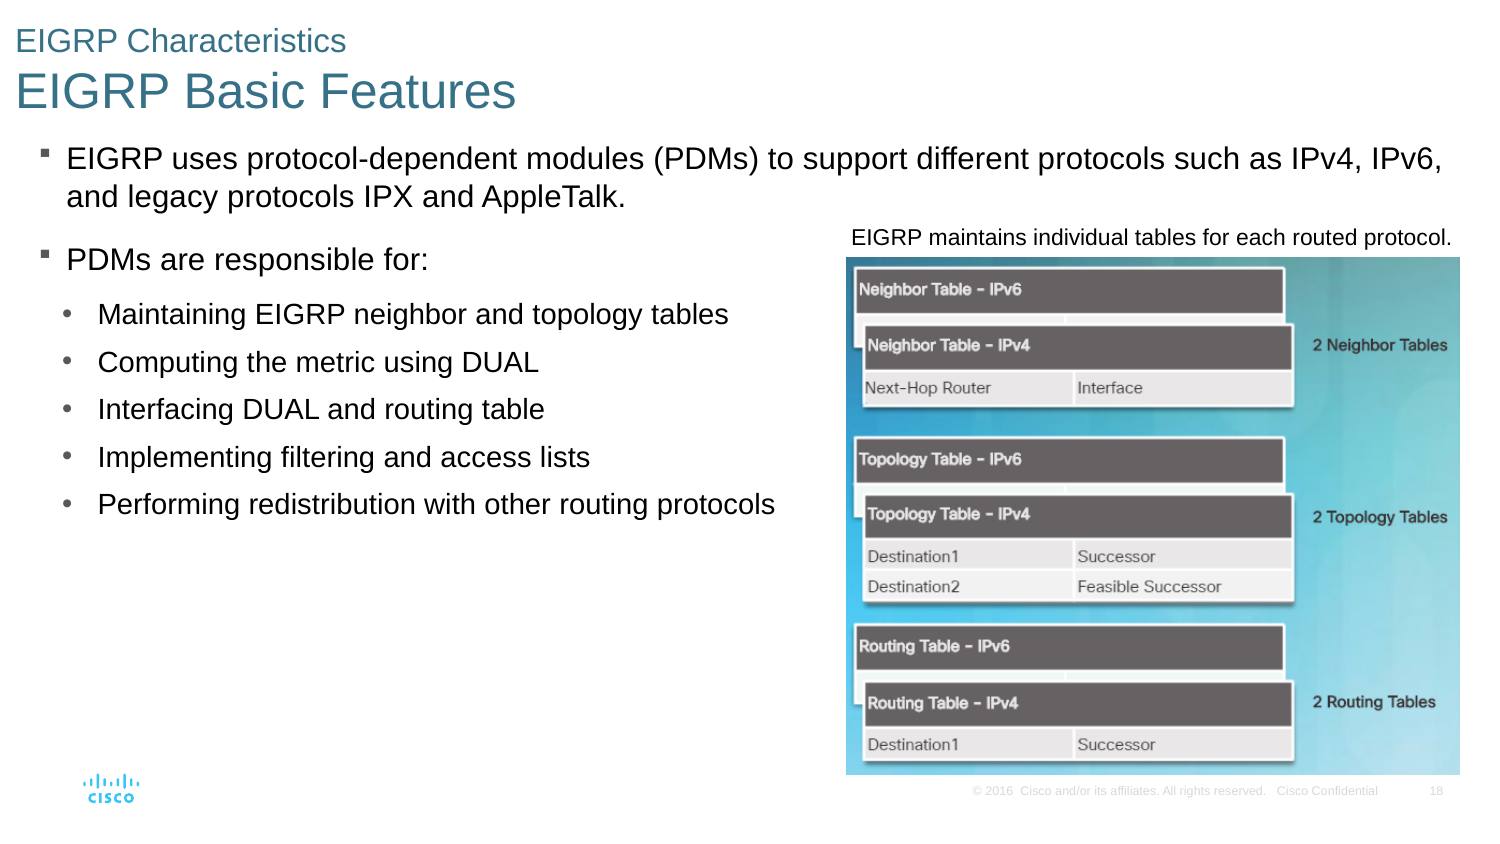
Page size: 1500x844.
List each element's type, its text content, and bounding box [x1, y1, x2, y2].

title EIGRP Characteristics EIGRP Basic Features [0, 6, 1500, 131]
list EIGRP uses protocol-dependent modules (PDMs) to support different protocols such as IPv4, IPv6, and legacy protocols IPX and AppleTalk. [23, 131, 1476, 813]
picture [846, 257, 1460, 775]
text_box EIGRP maintains individual tables for each routed protocol. [836, 215, 1468, 258]
text_box PDMs are responsible for: Maintaining EIGRP neighbor and topology tables Computing the metric using DUAL Interfacing DUAL and routing table Implementing filtering and access lists Performing redistribution with other routing protocols [23, 232, 829, 766]
